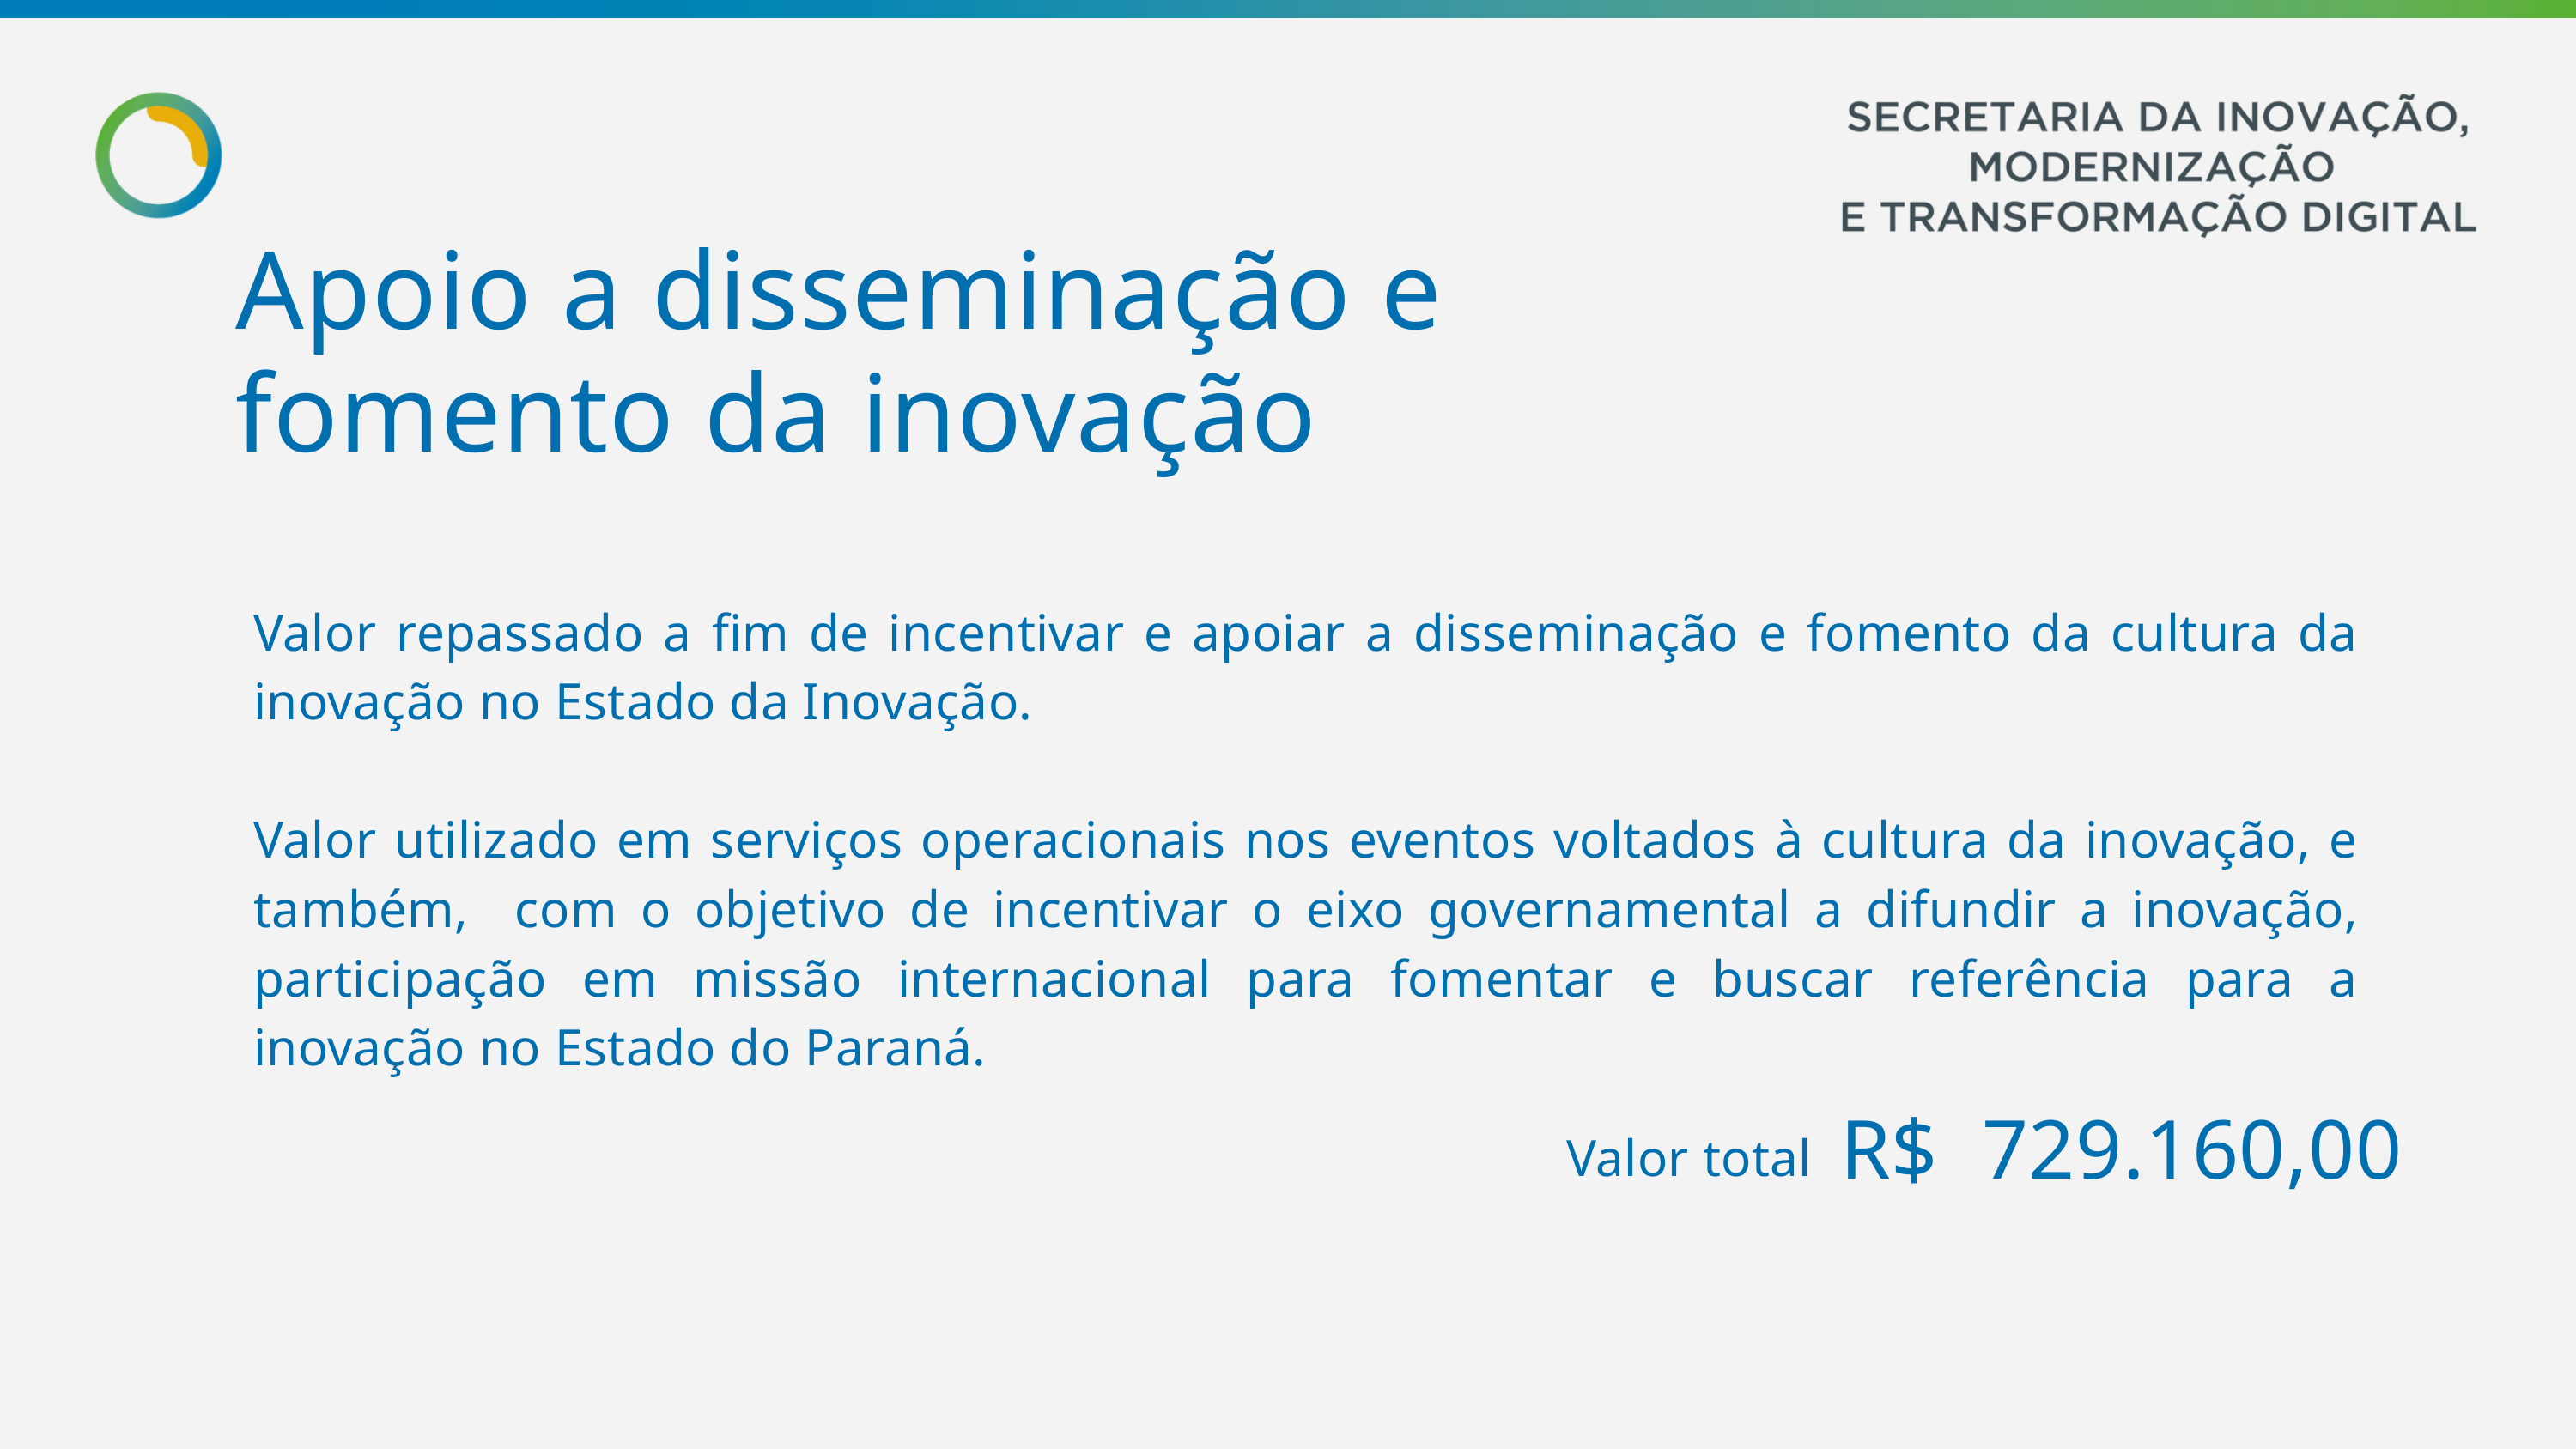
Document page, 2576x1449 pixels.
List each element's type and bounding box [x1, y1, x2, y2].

text_box [0, 0, 2576, 1449]
